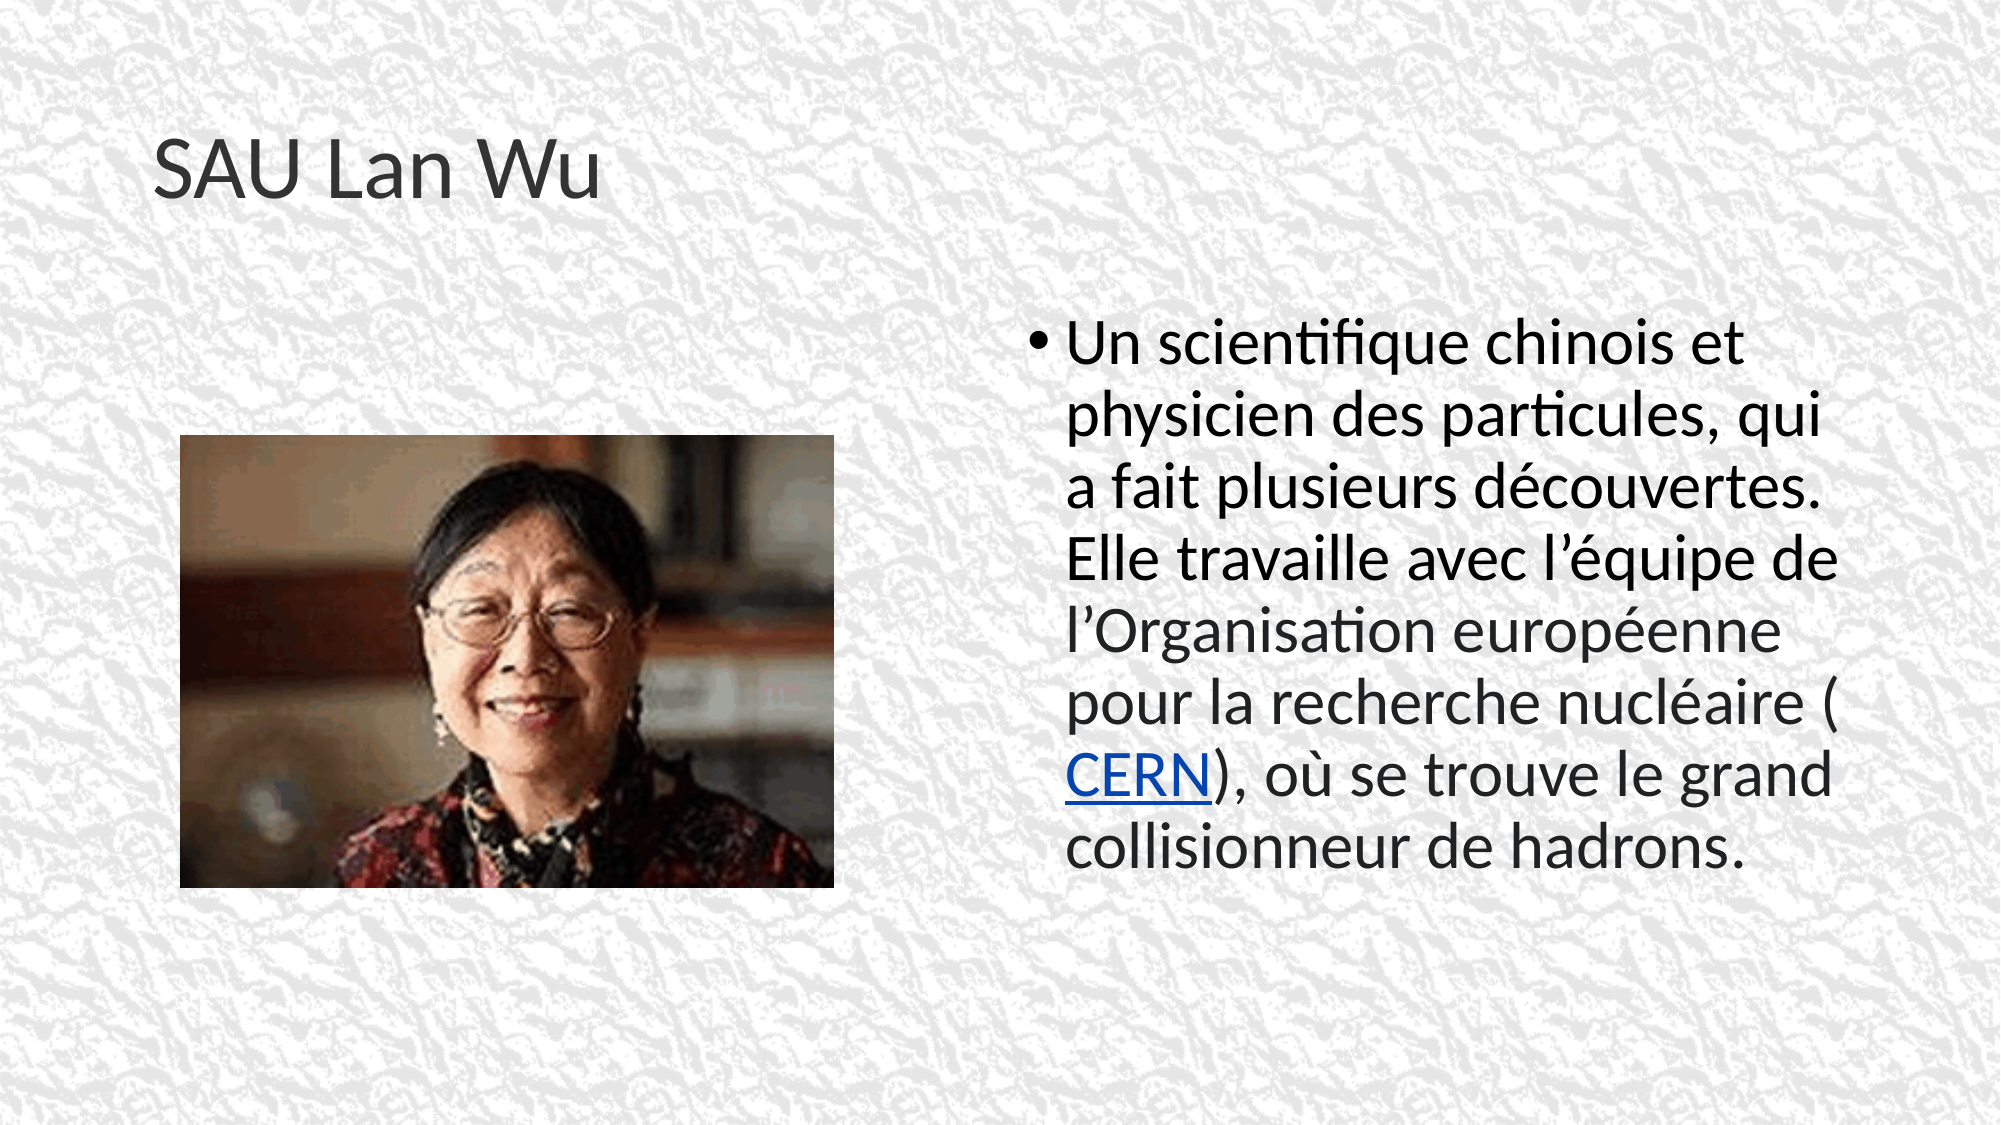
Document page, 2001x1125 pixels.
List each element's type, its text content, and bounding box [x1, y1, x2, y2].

title SAU Lan Wu [137, 59, 1863, 278]
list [179, 435, 835, 889]
list Un scientifique chinois et physicien des particules, qui a fait plusieurs découvertes. Elle travaille avec l’équipe de l’Organisation européenne pour la recherche nucléaire (CERN), où se trouve le grand collisionneur de hadrons. [1012, 299, 1863, 1014]
picture [0, 0, 2001, 1125]
